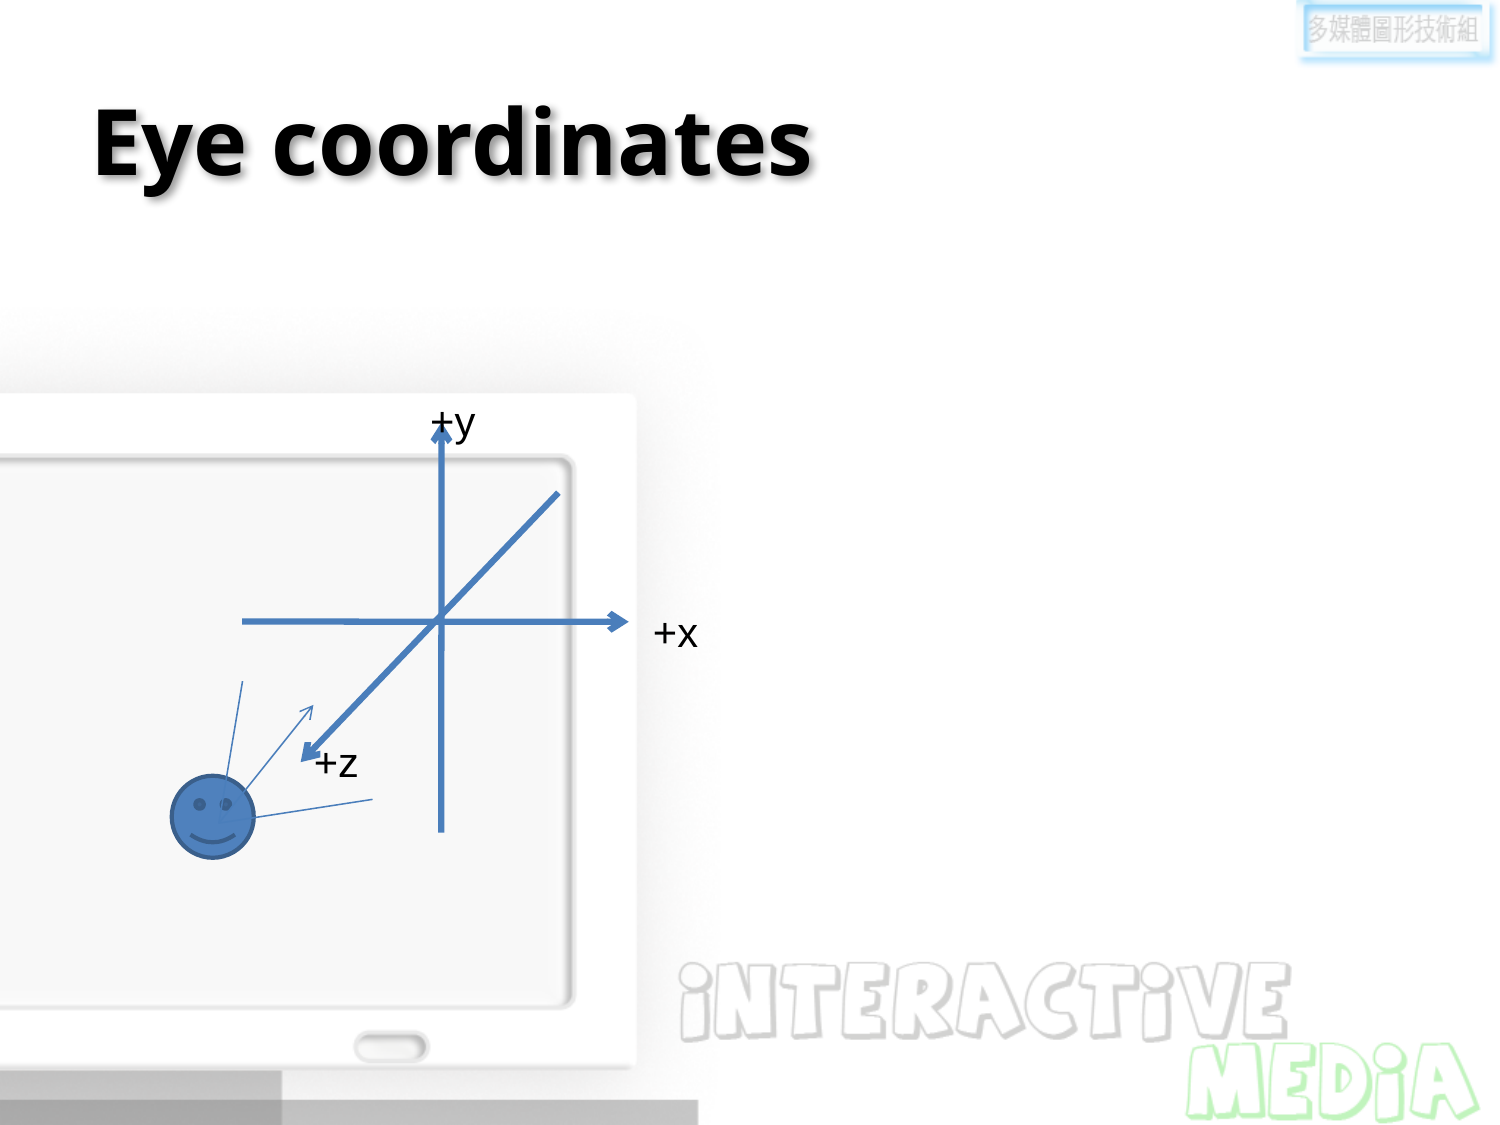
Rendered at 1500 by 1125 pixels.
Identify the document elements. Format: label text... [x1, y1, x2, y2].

text_box [169, 773, 254, 860]
picture [0, 0, 1500, 1125]
text_box +y [406, 387, 500, 452]
text_box +z [377, 766, 384, 794]
text_box +x [628, 598, 723, 663]
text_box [218, 680, 373, 824]
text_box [294, 498, 565, 757]
title Eye coordinates [75, 45, 1152, 233]
